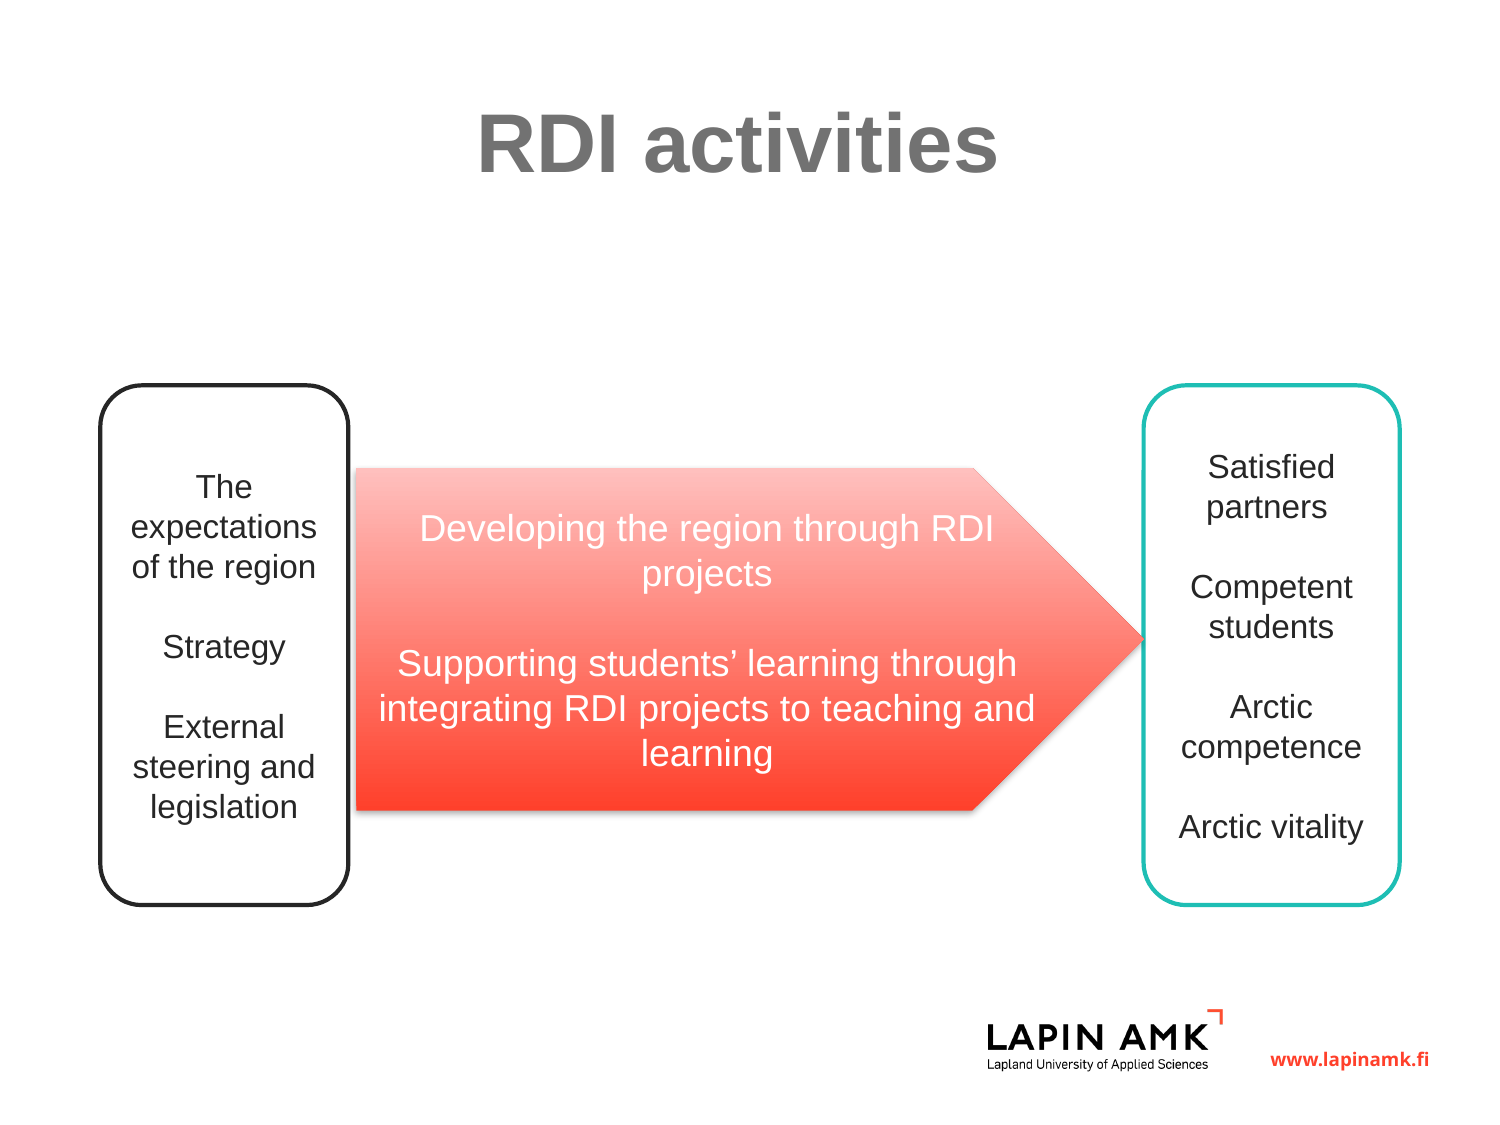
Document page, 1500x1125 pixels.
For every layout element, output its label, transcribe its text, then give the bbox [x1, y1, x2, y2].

title RDI activities [75, 45, 1425, 233]
picture [950, 986, 1249, 1100]
text_box The expectations of the region Strategy External steering and legislation [98, 383, 351, 908]
text_box Developing the region through RDI projects Supporting students’ learning through integrating RDI projects to teaching and learning [355, 467, 1145, 812]
text_box Satisfied partners Competent students Arctic competence Arctic vitality [1141, 383, 1402, 908]
